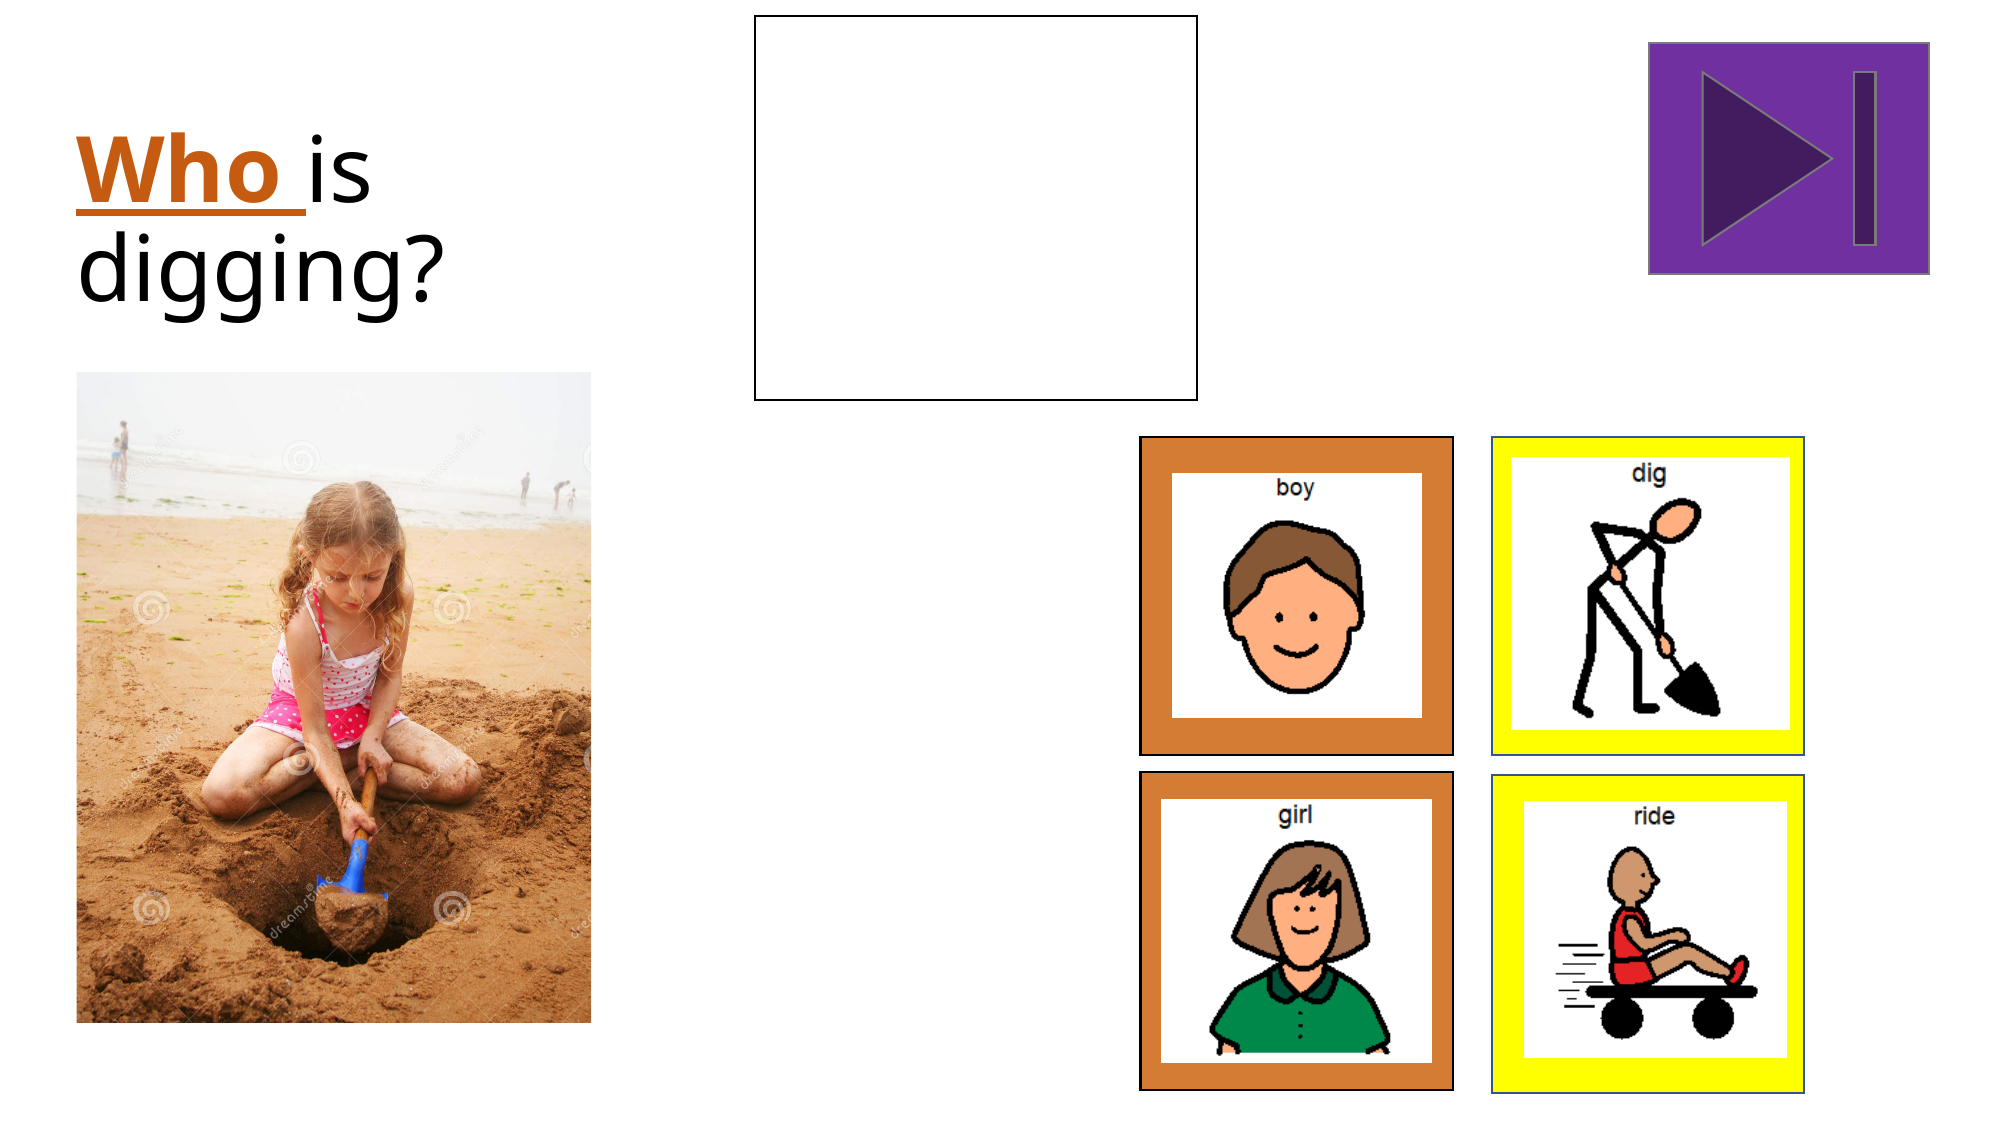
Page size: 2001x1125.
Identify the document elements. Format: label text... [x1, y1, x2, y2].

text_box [1140, 772, 1453, 1091]
picture [76, 372, 592, 1023]
text_box [754, 15, 1198, 401]
text_box [1648, 42, 1930, 275]
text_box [1491, 775, 1805, 1094]
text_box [1491, 436, 1805, 755]
title Who is digging? [61, 113, 682, 332]
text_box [1140, 436, 1453, 755]
